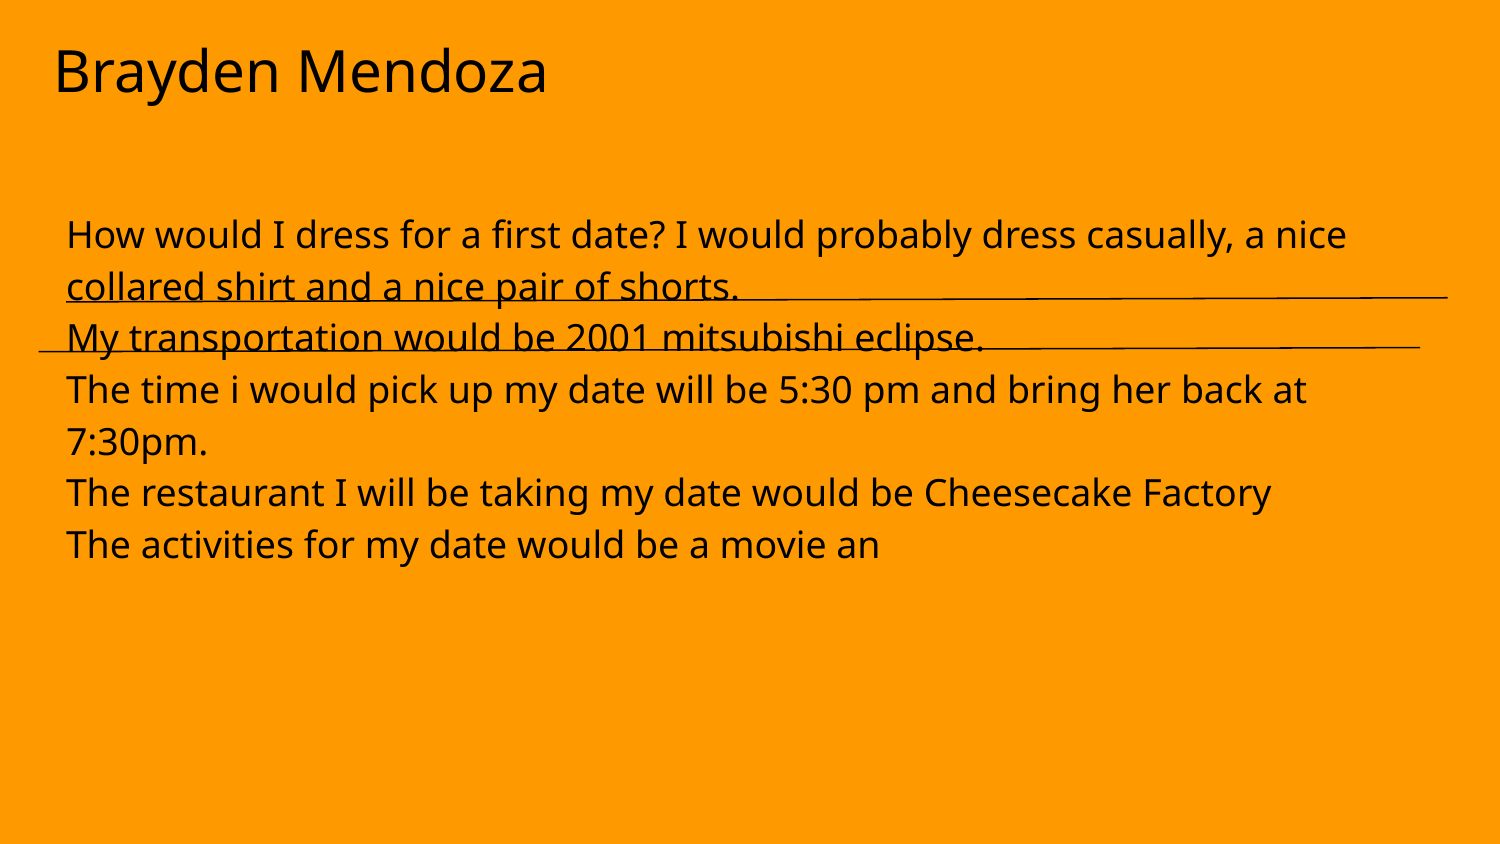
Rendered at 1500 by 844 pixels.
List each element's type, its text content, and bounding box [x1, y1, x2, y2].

list How would I dress for a first date? I would probably dress casually, a nice collared shirt and a nice pair of shorts. My transportation would be 2001 mitsubishi eclipse. The time i would pick up my date will be 5:30 pm and bring her back at 7:30pm. The restaurant I will be taking my date would be Cheesecake Factory The activities for my date would be a movie an [51, 189, 1449, 844]
title Brayden Mendoza [38, 19, 1437, 114]
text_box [38, 347, 1421, 352]
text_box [65, 297, 1448, 303]
